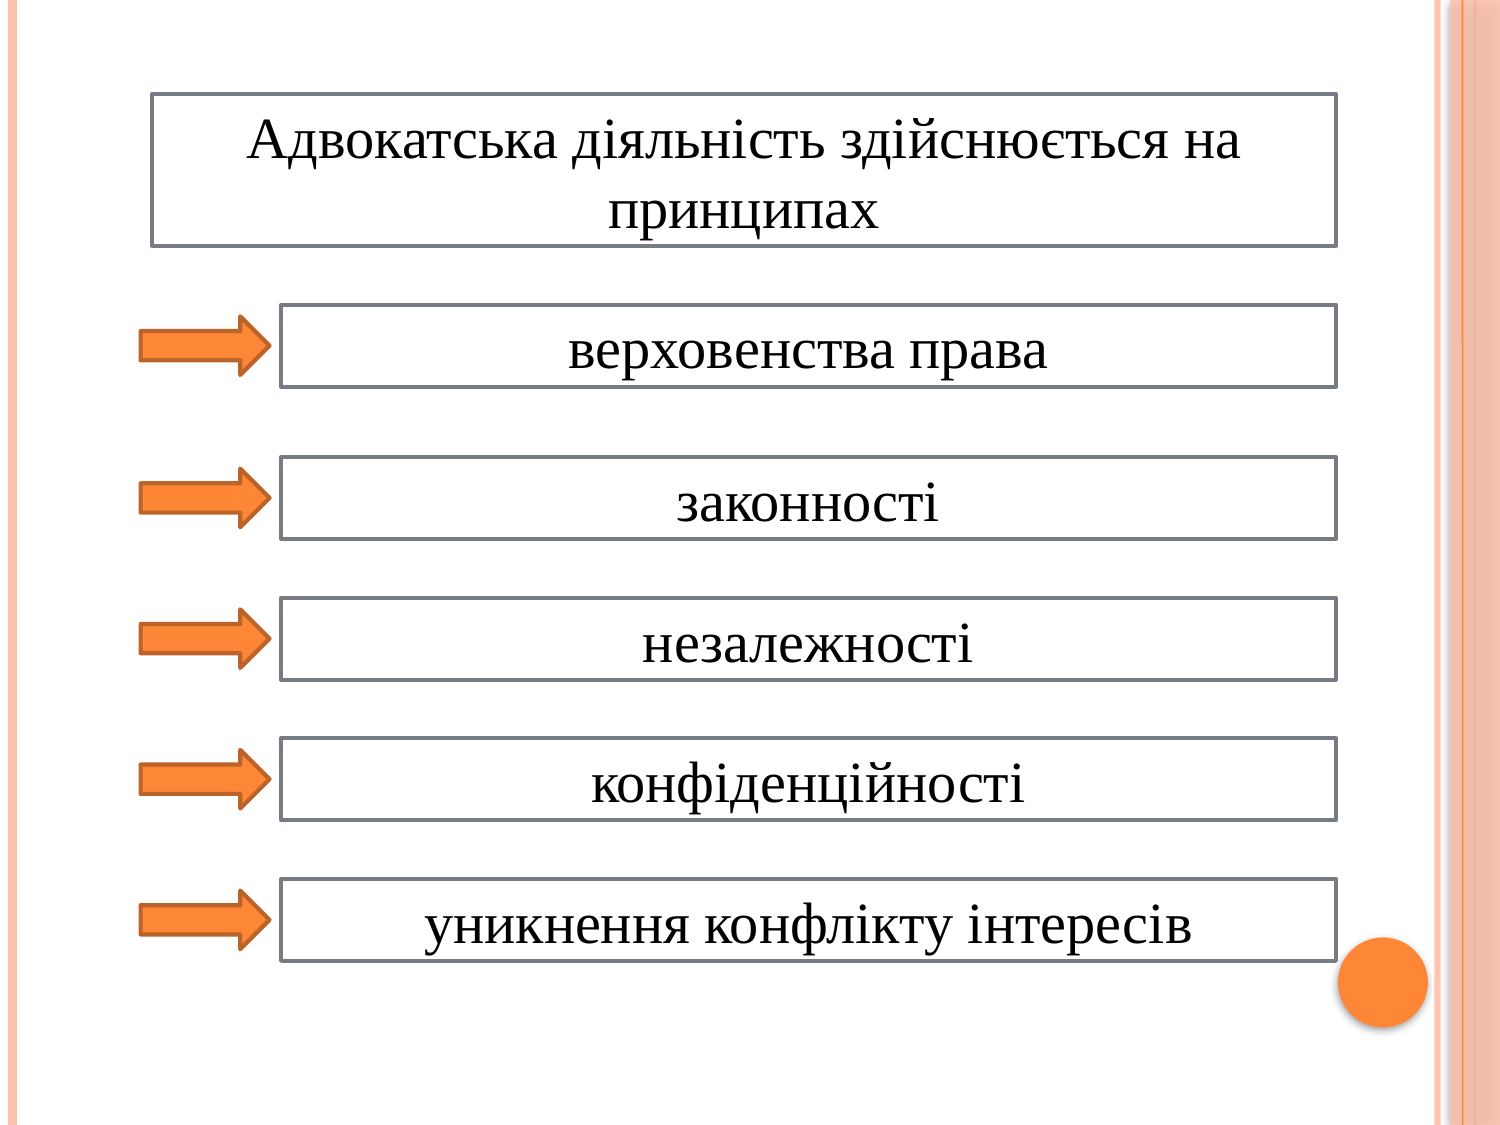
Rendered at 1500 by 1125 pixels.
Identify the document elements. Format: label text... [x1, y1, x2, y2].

text_box [138, 607, 272, 670]
text_box законності [279, 455, 1338, 541]
text_box Адвокатська діяльність здійснюється на принципах [150, 92, 1338, 248]
text_box незалежності [279, 596, 1338, 682]
text_box [138, 888, 272, 952]
text_box конфіденційності [279, 736, 1338, 822]
text_box [138, 466, 272, 530]
text_box [138, 314, 272, 377]
text_box уникнення конфлікту інтересів [279, 877, 1338, 963]
text_box [138, 748, 272, 811]
text_box верховенства права [279, 303, 1338, 389]
